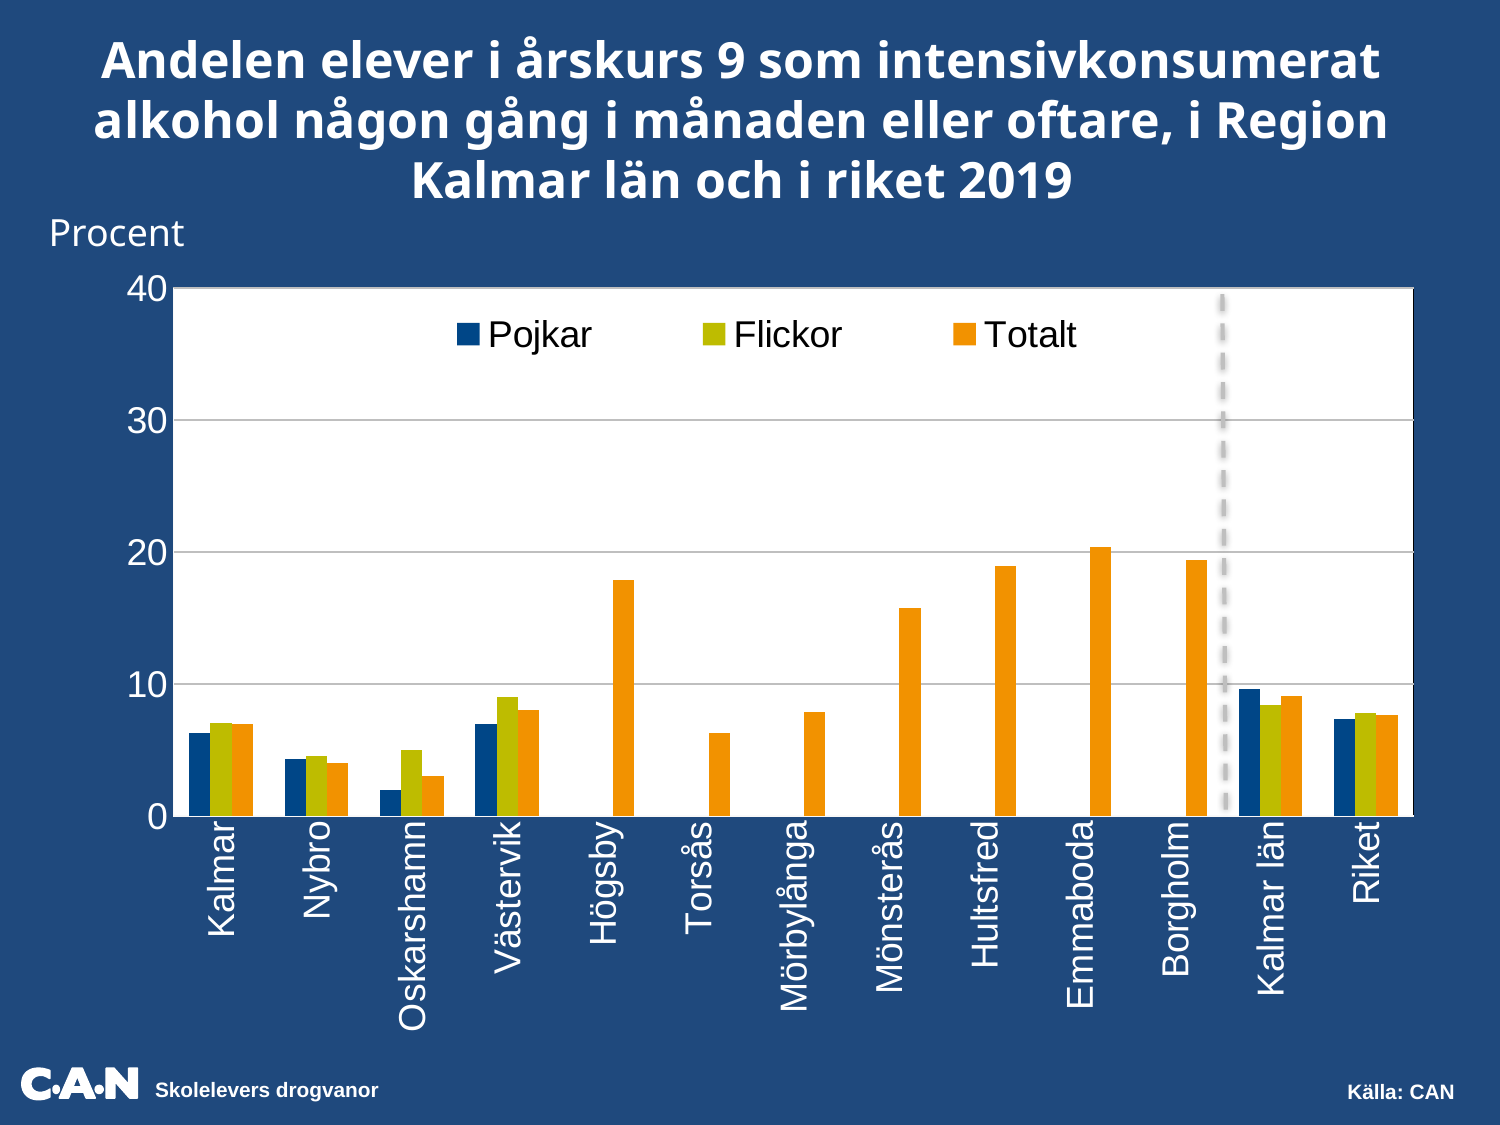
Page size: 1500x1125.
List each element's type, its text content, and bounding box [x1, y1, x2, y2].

chart [58, 266, 1500, 1107]
title Andelen elever i årskurs 9 som intensivkonsumerat alkohol någon gång i månaden eller oftare, i Region Kalmar län och i riket 2019 [58, 34, 1426, 202]
text_box Procent [33, 201, 200, 261]
